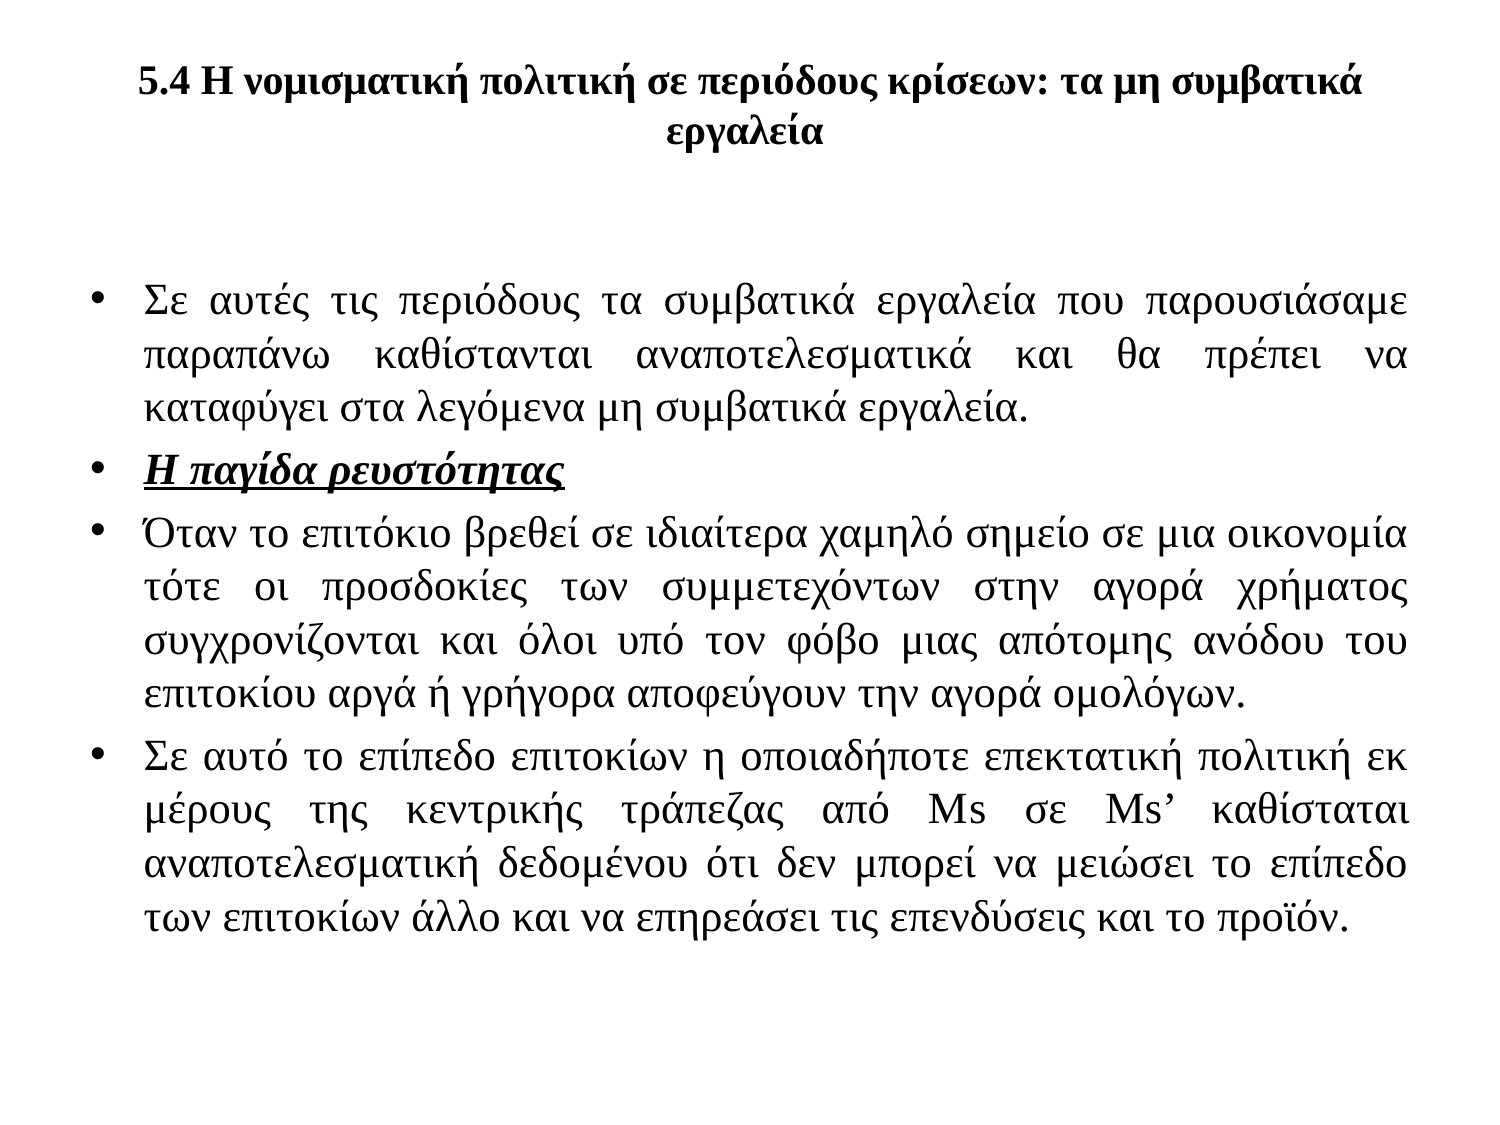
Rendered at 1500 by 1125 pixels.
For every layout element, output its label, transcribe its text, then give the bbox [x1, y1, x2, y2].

list Σε αυτές τις περιόδους τα συμβατικά εργαλεία που παρουσιάσαμε παραπάνω καθίστανται αναποτελεσματικά και θα πρέπει να καταφύγει στα λεγόμενα μη συμβατικά εργαλεία. Η παγίδα ρευστότητας Όταν το επιτόκιο βρεθεί σε ιδιαίτερα χαμηλό σημείο σε μια οικονομία τότε οι προσδοκίες των συμμετεχόντων στην αγορά χρήματος συγχρονίζονται και όλοι υπό τον φόβο μιας απότομης ανόδου του επιτοκίου αργά ή γρήγορα αποφεύγουν την αγορά ομολόγων. Σε αυτό το επίπεδο επιτοκίων η οποιαδήποτε επεκτατική πολιτική εκ μέρους της κεντρικής τράπεζας από Μs σε Ms’ καθίσταται αναποτελεσματική δεδομένου ότι δεν μπορεί να μειώσει το επίπεδο των επιτοκίων άλλο και να επηρεάσει τις επενδύσεις και το προϊόν. [75, 262, 1425, 1005]
title 5.4 Η νομισματική πολιτική σε περιόδους κρίσεων: τα μη συμβατικά εργαλεία [75, 45, 1425, 233]
